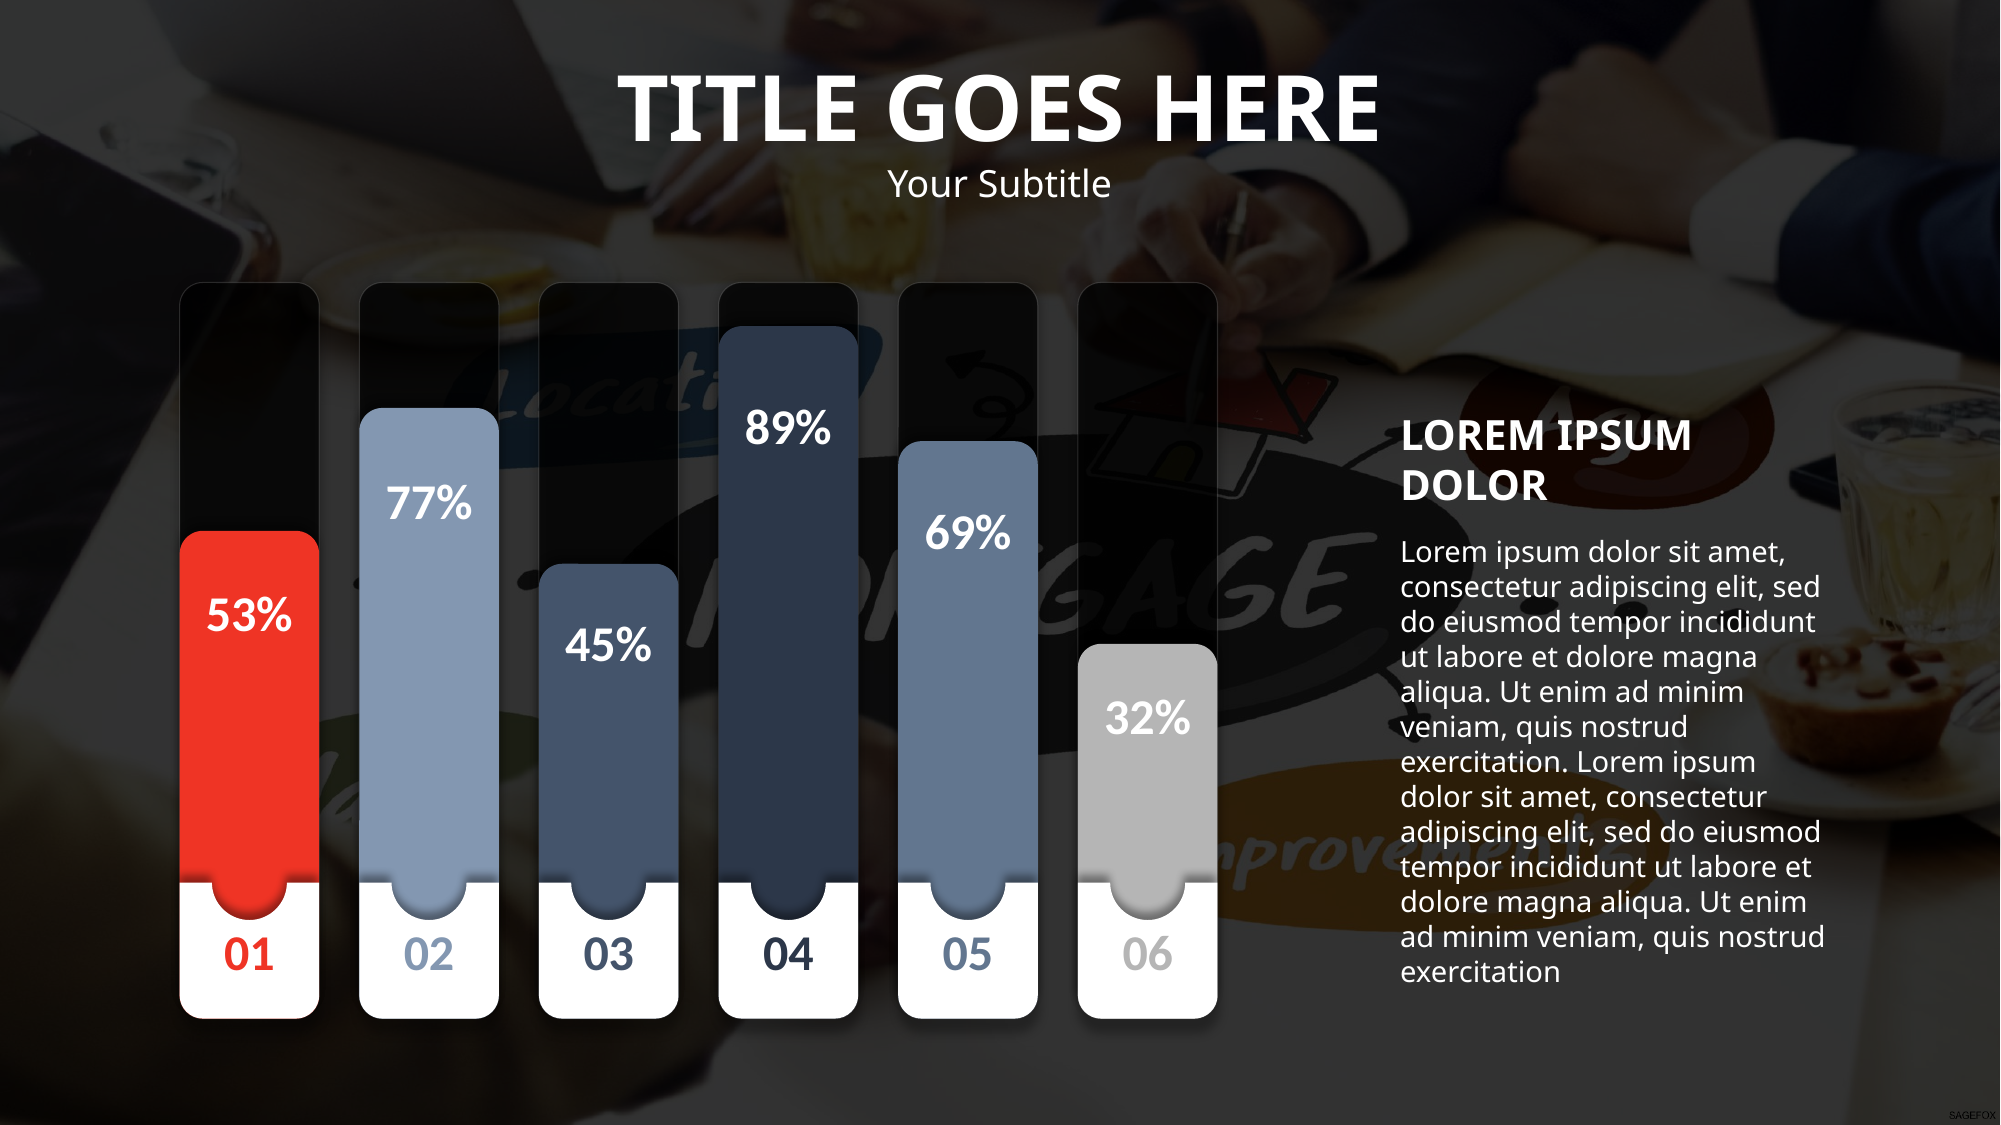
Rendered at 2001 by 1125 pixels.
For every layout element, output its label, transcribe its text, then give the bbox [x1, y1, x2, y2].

text_box [897, 281, 1039, 446]
text_box LOREM IPSUM DOLOR Lorem ipsum dolor sit amet, consectetur adipiscing elit, sed do eiusmod tempor incididunt ut labore et dolore magna aliqua. Ut enim ad minim veniam, quis nostrud exercitation. Lorem ipsum dolor sit amet, consectetur adipiscing elit, sed do eiusmod tempor incididunt ut labore et dolore magna aliqua. Ut enim ad minim veniam, quis nostrud exercitation [1385, 400, 1849, 1076]
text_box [359, 407, 499, 1019]
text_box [1077, 643, 1218, 1019]
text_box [718, 326, 859, 1019]
text_box [358, 281, 500, 410]
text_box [898, 441, 1038, 1019]
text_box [538, 563, 679, 1019]
text_box [717, 281, 860, 330]
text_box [179, 530, 320, 1019]
text_box [537, 281, 680, 568]
text_box [178, 281, 321, 535]
text_box TITLE GOES HERE Your Subtitle [548, 42, 1452, 212]
picture [0, 0, 2001, 1125]
text_box [1076, 281, 1219, 648]
